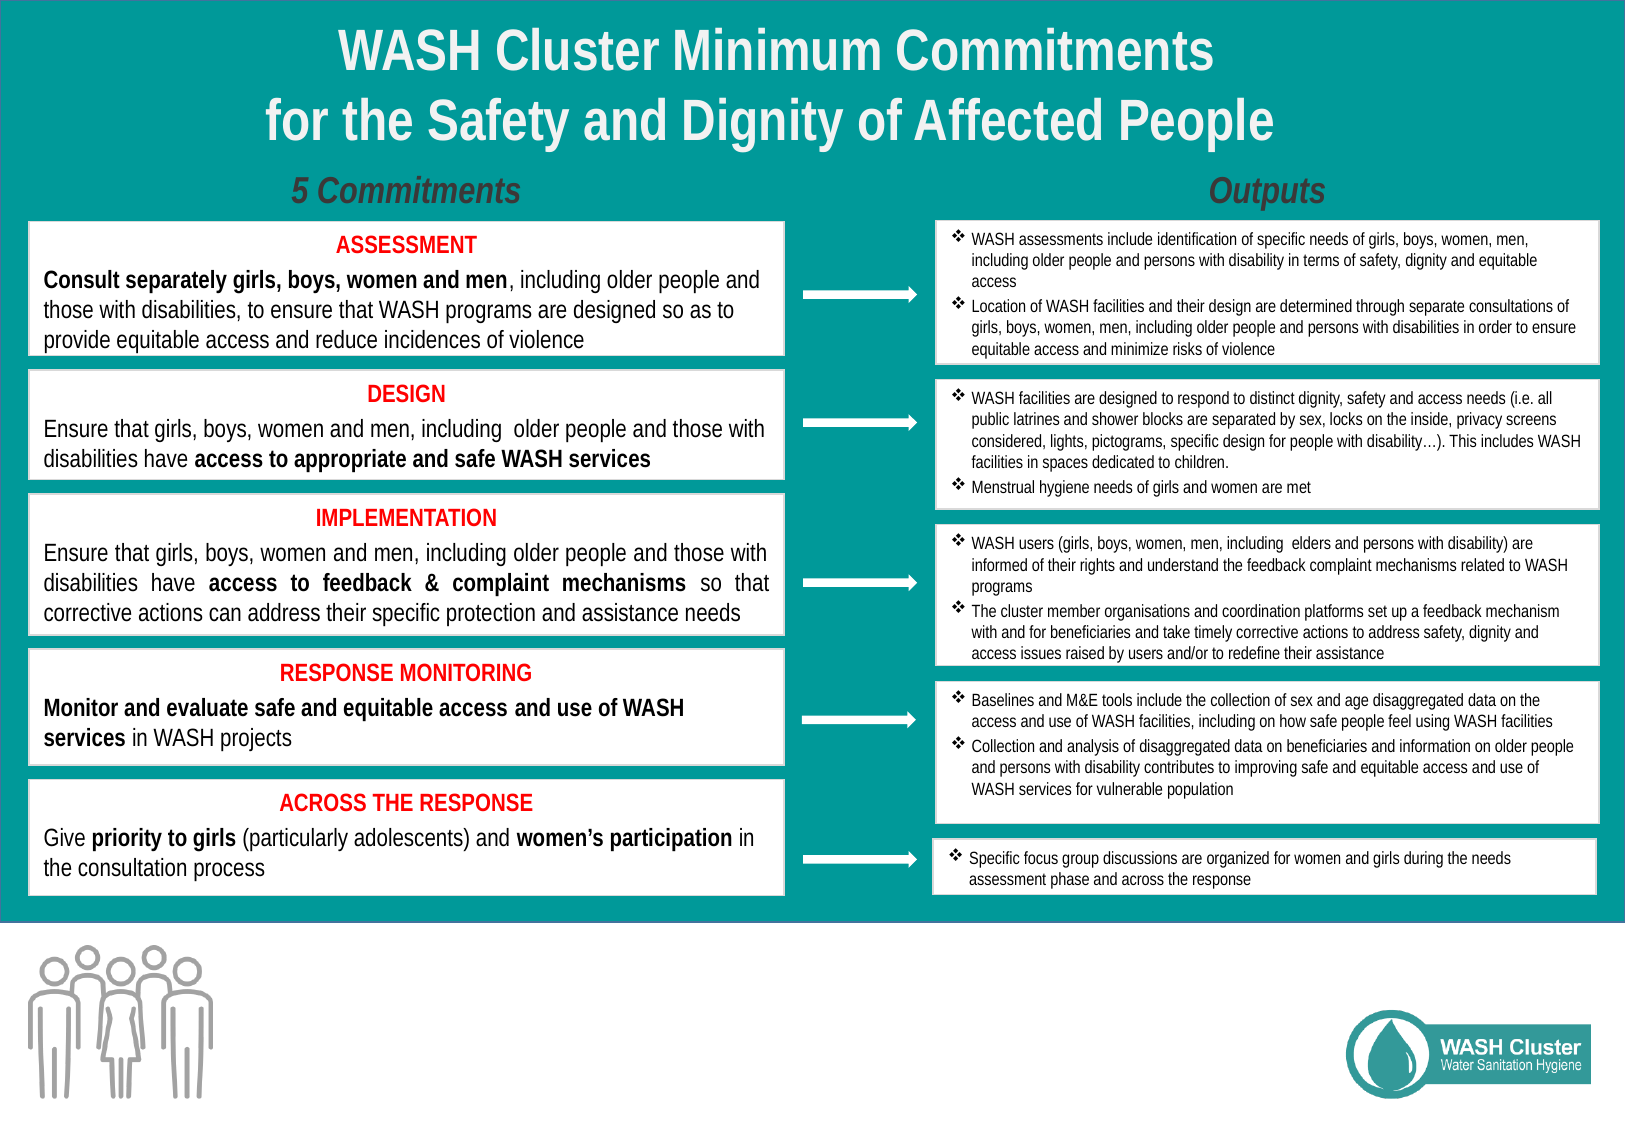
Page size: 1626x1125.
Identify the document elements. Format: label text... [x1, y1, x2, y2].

text_box [0, 0, 1625, 923]
text_box Outputs [1114, 158, 1421, 219]
text_box RESPONSE MONITORING Monitor and evaluate safe and equitable access and use of WASH services in WASH projects [28, 649, 785, 766]
text_box WASH facilities are designed to respond to distinct dignity, safety and access needs (i.e. all public latrines and shower blocks are separated by sex, locks on the inside, privacy screens considered, lights, pictograms, specific design for people with disability…). This includes WASH facilities in spaces dedicated to children. Menstrual hygiene needs of girls and women are met [935, 379, 1599, 509]
text_box WASH Cluster Minimum Commitments for the Safety and Dignity of Affected People [212, 4, 1329, 160]
text_box Specific focus group discussions are organized for women and girls during the needs assessment phase and across the response [933, 839, 1597, 895]
text_box [800, 708, 918, 731]
text_box WASH users (girls, boys, women, men, including elders and persons with disability) are informed of their rights and understand the feedback complaint mechanisms related to WASH programs The cluster member organisations and coordination platforms set up a feedback mechanism with and for beneficiaries and take timely corrective actions to address safety, dignity and access issues raised by users and/or to redefine their assistance [935, 524, 1599, 666]
text_box [802, 411, 919, 434]
text_box [802, 283, 919, 306]
picture [1345, 1008, 1591, 1099]
text_box ACROSS THE RESPONSE Give priority to girls (particularly adolescents) and women’s participation in the consultation process [28, 779, 785, 896]
text_box IMPLEMENTATION Ensure that girls, boys, women and men, including older people and those with disabilities have access to feedback & complaint mechanisms so that corrective actions can address their specific protection and assistance needs [28, 493, 785, 635]
text_box ASSESSMENT Consult separately girls, boys, women and men, including older people and those with disabilities, to ensure that WASH programs are designed so as to provide equitable access and reduce incidences of violence [28, 221, 785, 356]
text_box DESIGN Ensure that girls, boys, women and men, including older people and those with disabilities have access to appropriate and safe WASH services [28, 369, 785, 480]
text_box [802, 571, 919, 594]
text_box WASH assessments include identification of specific needs of girls, boys, women, men, including older people and persons with disability in terms of safety, dignity and equitable access Location of WASH facilities and their design are determined through separate consultations of girls, boys, women, men, including older people and persons with disabilities in order to ensure equitable access and minimize risks of violence [935, 220, 1599, 364]
text_box Baselines and M&E tools include the collection of sex and age disaggregated data on the access and use of WASH facilities, including on how safe people feel using WASH facilities Collection and analysis of disaggregated data on beneficiaries and information on older people and persons with disability contributes to improving safe and equitable access and use of WASH services for vulnerable population [935, 681, 1599, 824]
picture [28, 945, 212, 1099]
text_box [802, 848, 919, 871]
text_box 5 Commitments [268, 160, 545, 219]
